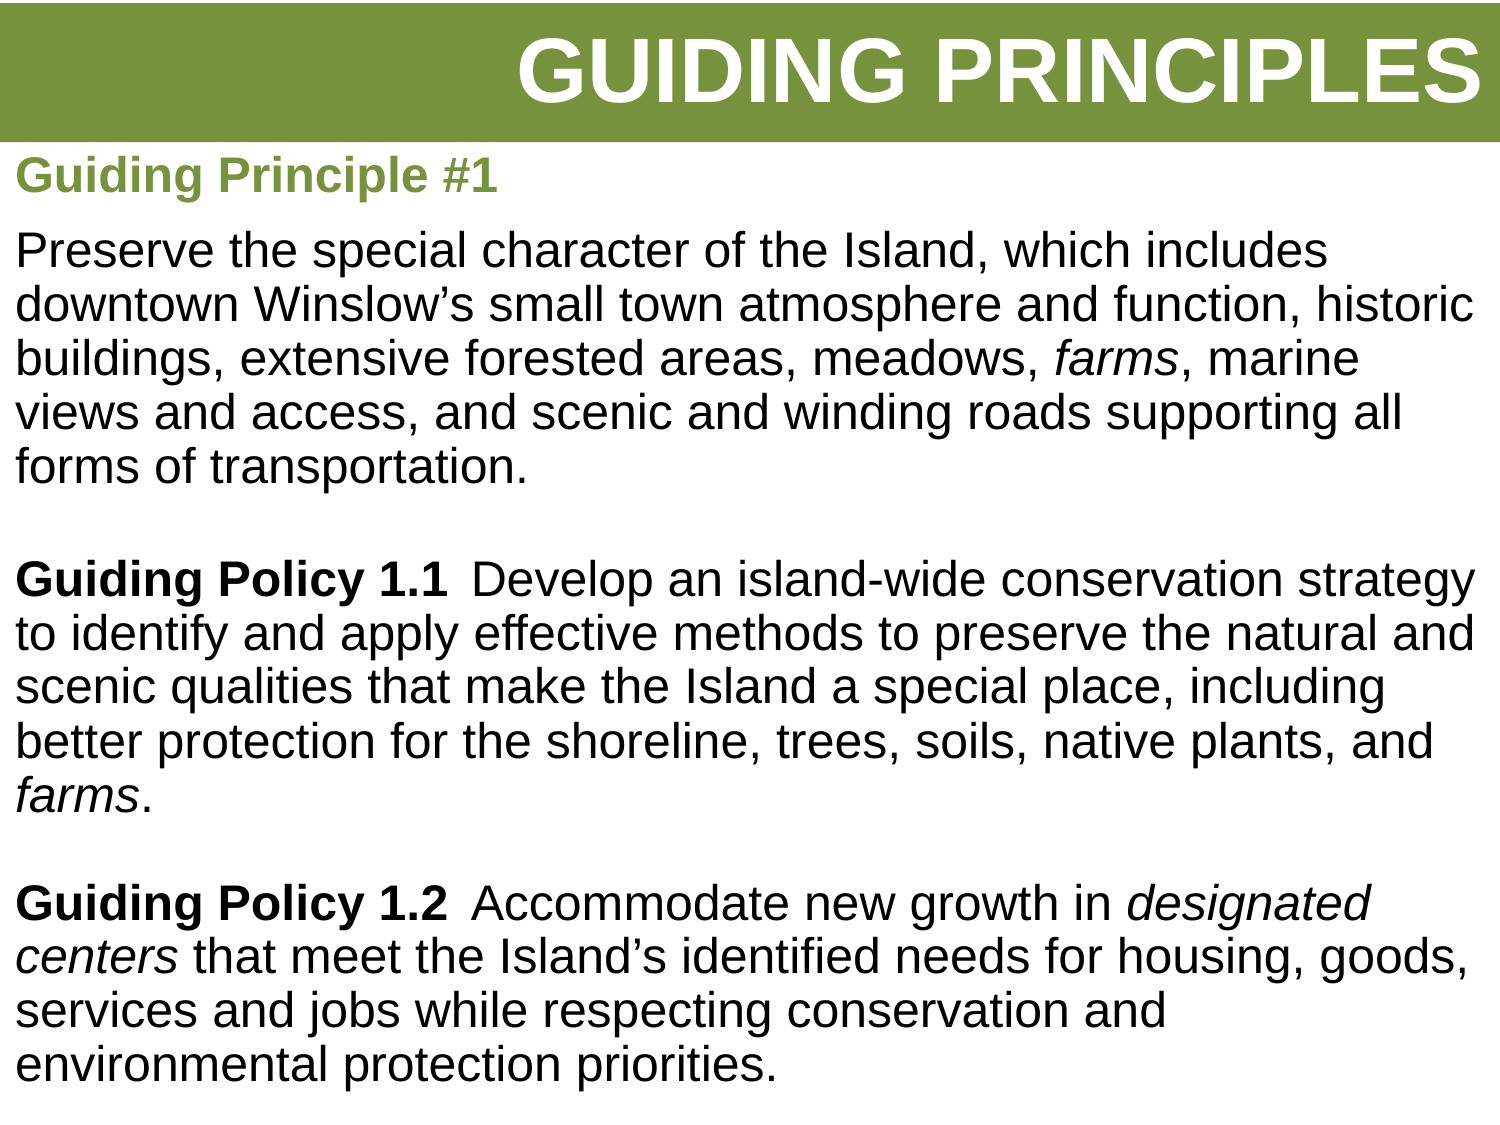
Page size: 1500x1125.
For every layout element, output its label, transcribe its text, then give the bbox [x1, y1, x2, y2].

title GUIDING PRINCIPLES [0, 3, 1500, 142]
list Guiding Principle #1 Preserve the special character of the Island, which includes downtown Winslow’s small town atmosphere and function, historic buildings, extensive forested areas, meadows, farms, marine views and access, and scenic and winding roads supporting all forms of transportation. Guiding Policy 1.1 Develop an island-wide conservation strategy to identify and apply effective methods to preserve the natural and scenic qualities that make the Island a special place, including better protection for the shoreline, trees, soils, native plants, and farms. Guiding Policy 1.2 Accommodate new growth in designated centers that meet the Island’s identified needs for housing, goods, services and jobs while respecting conservation and environmental protection priorities. [0, 142, 1500, 1122]
